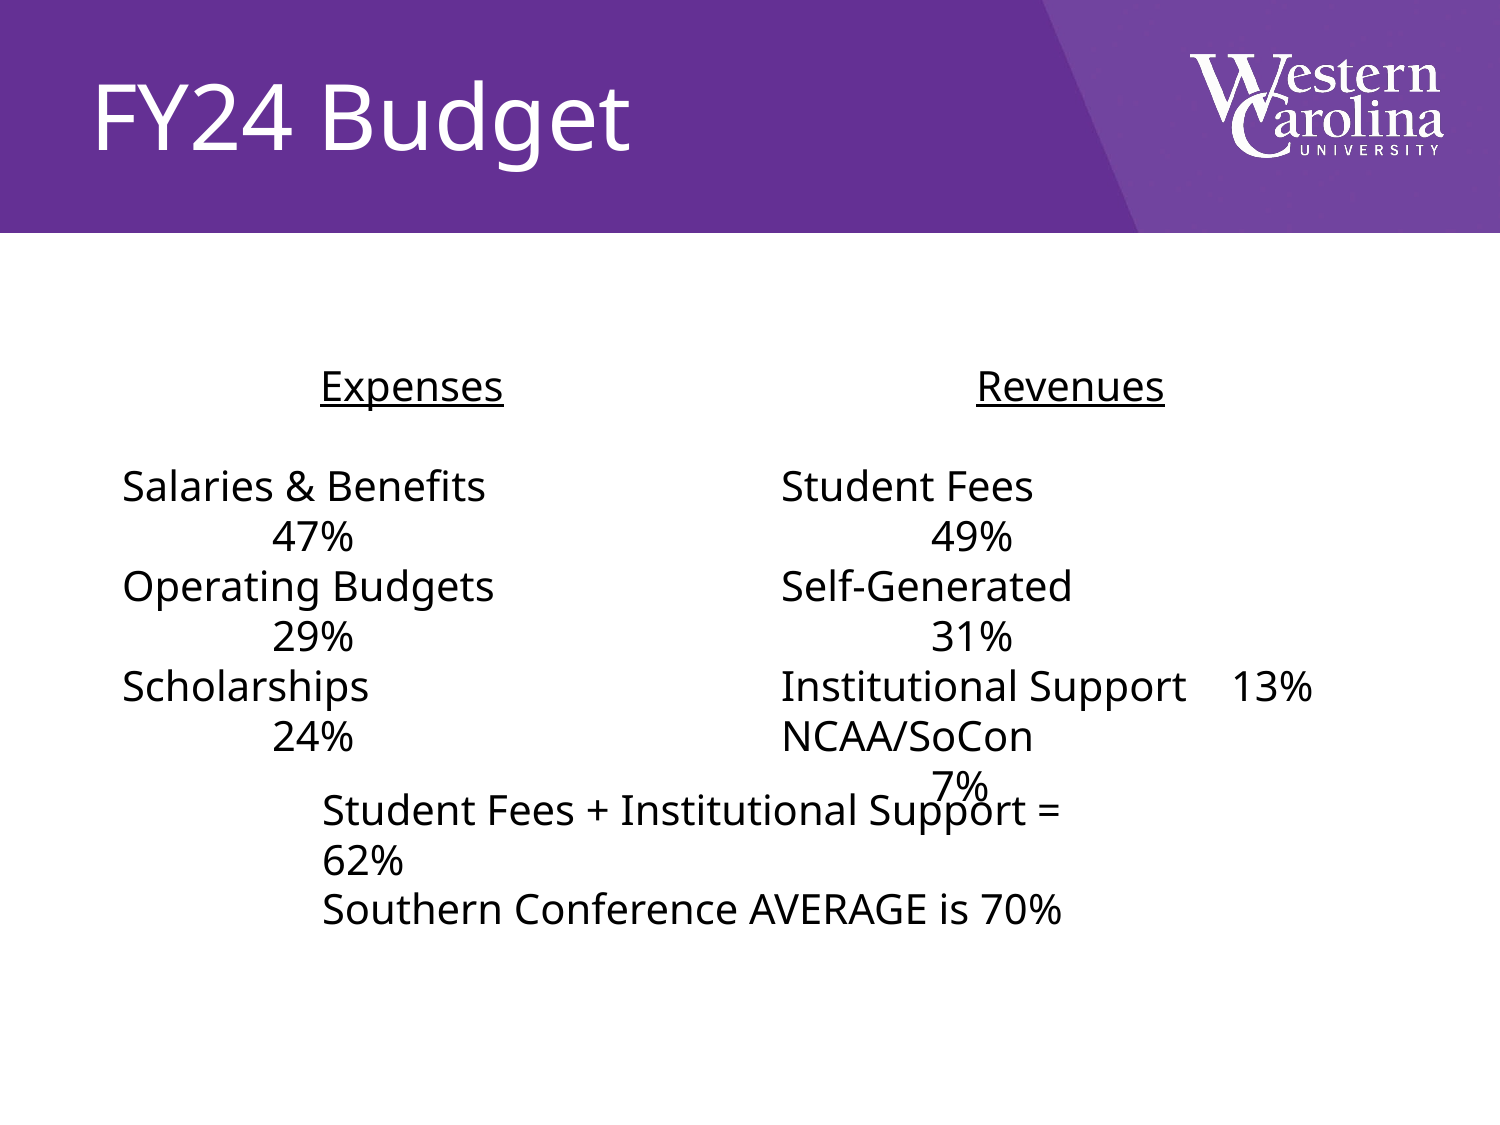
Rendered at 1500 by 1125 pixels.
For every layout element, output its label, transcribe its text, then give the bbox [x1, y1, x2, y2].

text_box Student Fees + Institutional Support = 62% Southern Conference AVERAGE is 70% [307, 775, 1125, 941]
picture [0, 0, 1500, 233]
text_box Revenues Student Fees 49% Self-Generated 31% Institutional Support 13% NCAA/SoCon 7% [766, 352, 1375, 817]
text_box Expenses Salaries & Benefits 47% Operating Budgets 29% Scholarships 24% [107, 352, 717, 817]
title FY24 Budget [74, 28, 1090, 217]
